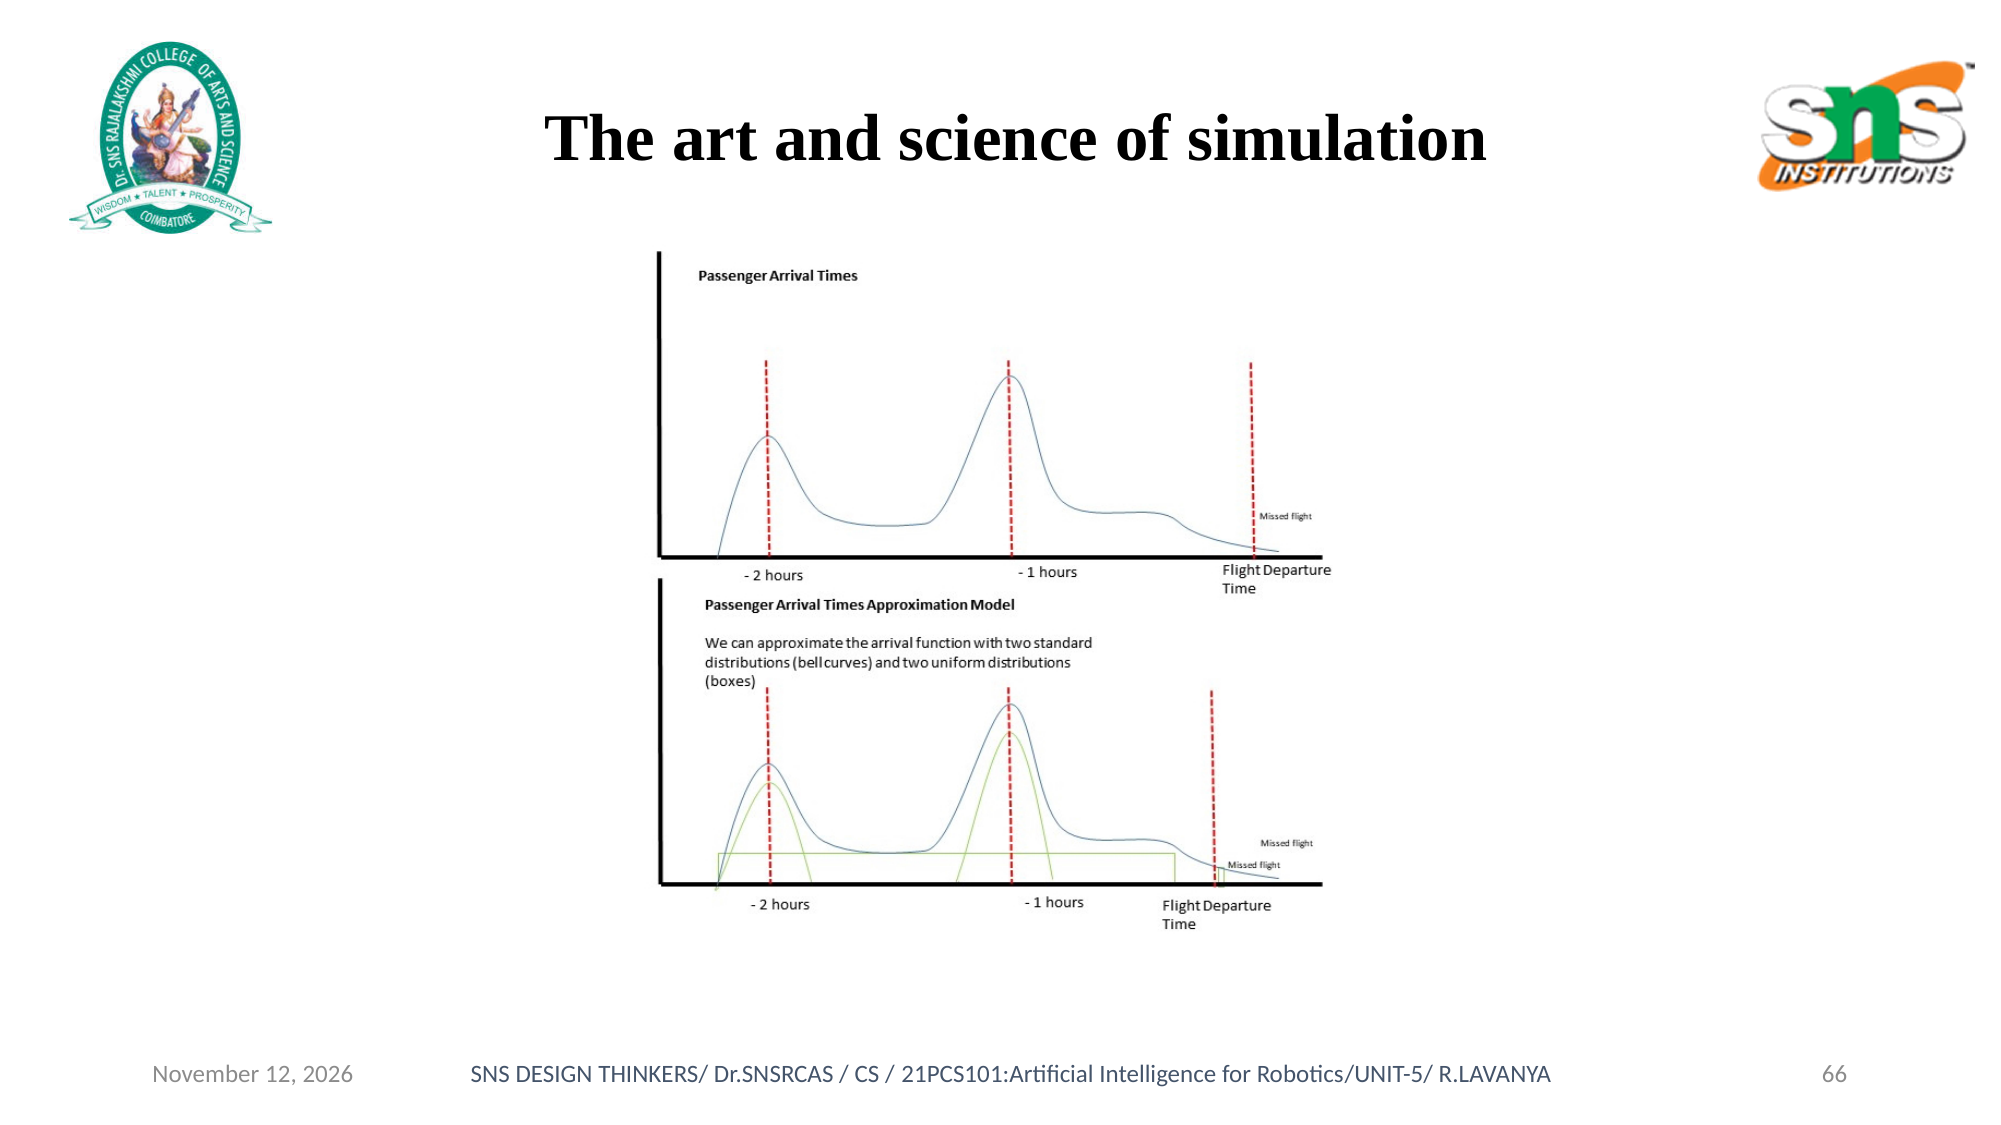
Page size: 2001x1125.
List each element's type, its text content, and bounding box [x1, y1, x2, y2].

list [1757, 59, 1975, 192]
slide_number 66 [1665, 1042, 1863, 1103]
picture [635, 236, 1347, 939]
footer SNS DESIGN THINKERS/ Dr.SNSRCAS / CS / 21PCS101:Artificial Intelligence for Robotics/UNIT-5/ R.LAVANYA [357, 1042, 1665, 1103]
title The art and science of simulation [273, 59, 1778, 218]
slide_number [137, 1042, 357, 1103]
picture [69, 41, 273, 234]
